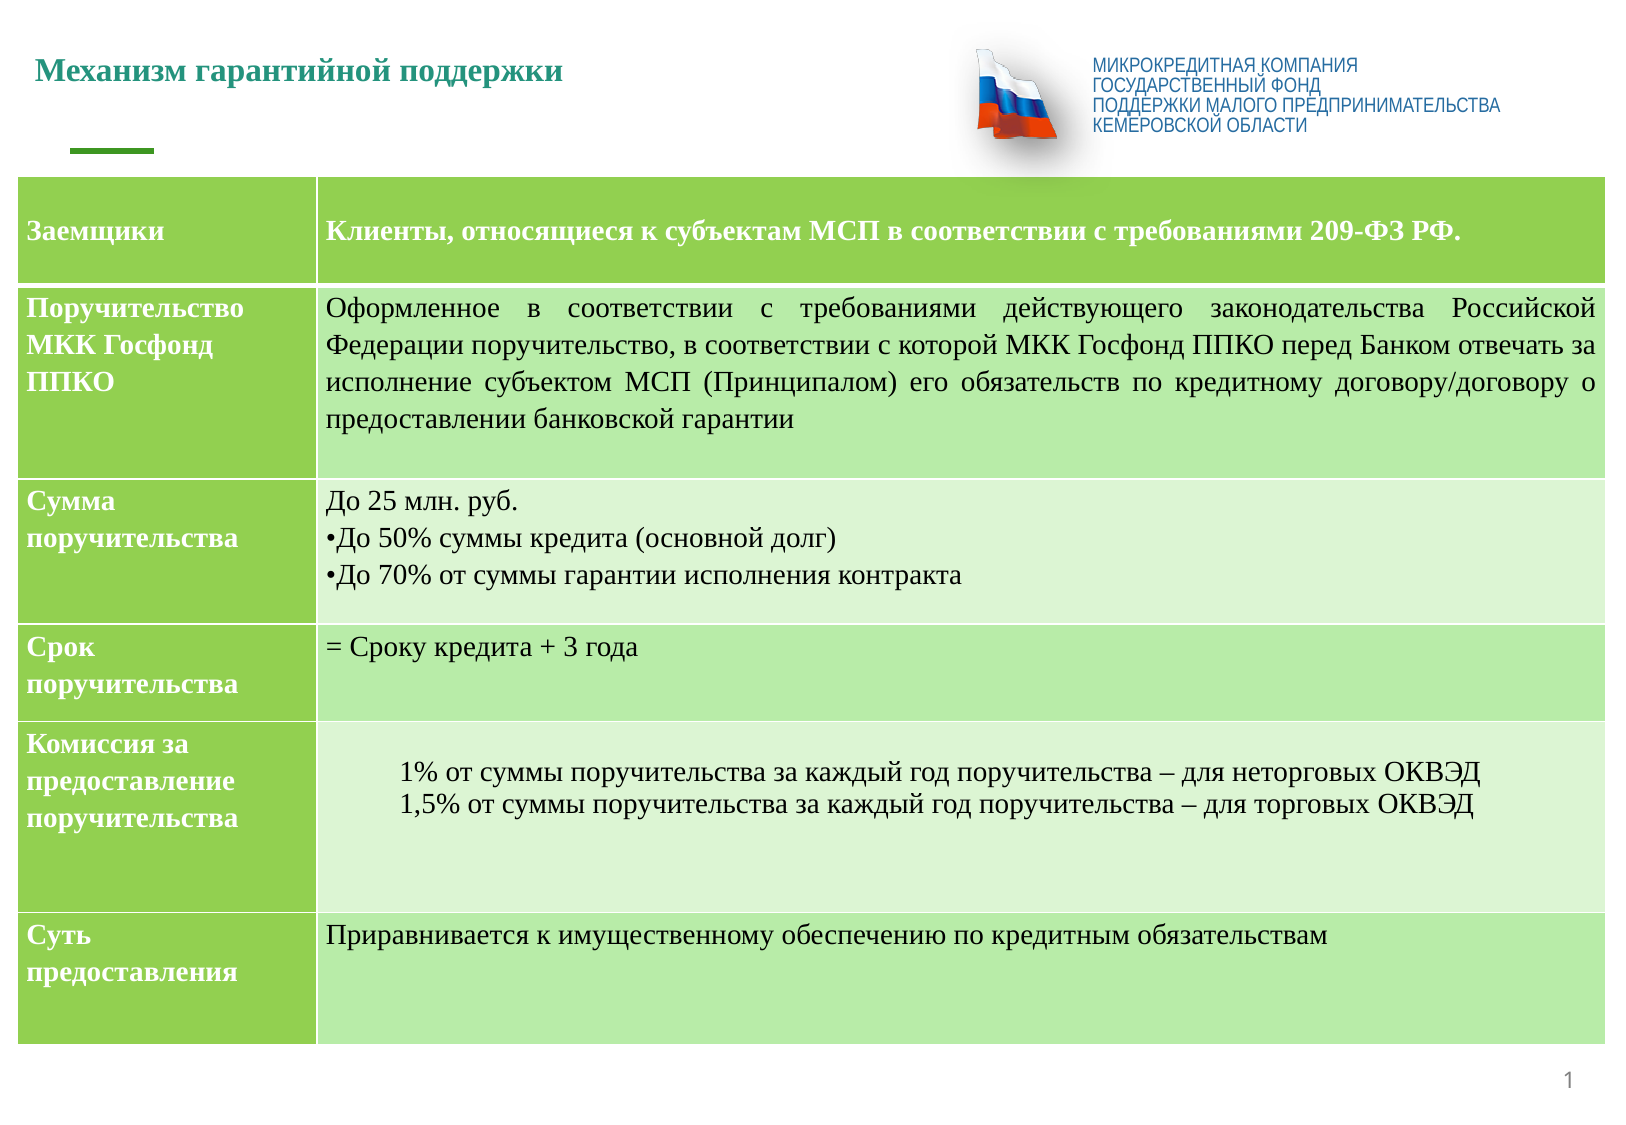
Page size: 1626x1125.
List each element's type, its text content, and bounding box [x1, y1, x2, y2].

table_header Заемщики [18, 177, 316, 283]
table_cell Комиссия за предоставление поручительства [18, 722, 316, 912]
table_cell Суть предоставления [18, 913, 316, 1044]
table_header Клиенты, относящиеся к субъектам МСП в соответствии с требованиями 209-ФЗ РФ. [318, 177, 1605, 283]
table_cell Поручительство МКК Госфонд ППКО [18, 288, 316, 478]
text_box 1 [1225, 1061, 1591, 1122]
table_cell Приравнивается к имущественному обеспечению по кредитным обязательствам [318, 913, 1605, 1044]
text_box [34, 50, 968, 152]
table_cell Оформленное в соответствии с требованиями действующего законодательства Российской Федерации поручительство, в соответствии с которой МКК Госфонд ППКО перед Банком отвечать за исполнение субъектом МСП (Принципалом) его обязательств по кредитному договору/договору о предоставлении банковской гарантии [318, 288, 1605, 478]
table_cell До 25 млн. руб. •До 50% суммы кредита (основной долг) •До 70% от суммы гарантии исполнения контракта [318, 480, 1605, 623]
table_cell Сумма поручительства [18, 480, 316, 623]
table_cell = Сроку кредита + 3 года [318, 625, 1605, 721]
table_cell Срок поручительства [18, 625, 316, 721]
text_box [975, 48, 1592, 146]
table_cell 1% от суммы поручительства за каждый год поручительства – для неторговых ОКВЭД 1,5% от суммы поручительства за каждый год поручительства – для торговых ОКВЭД [318, 722, 1605, 912]
